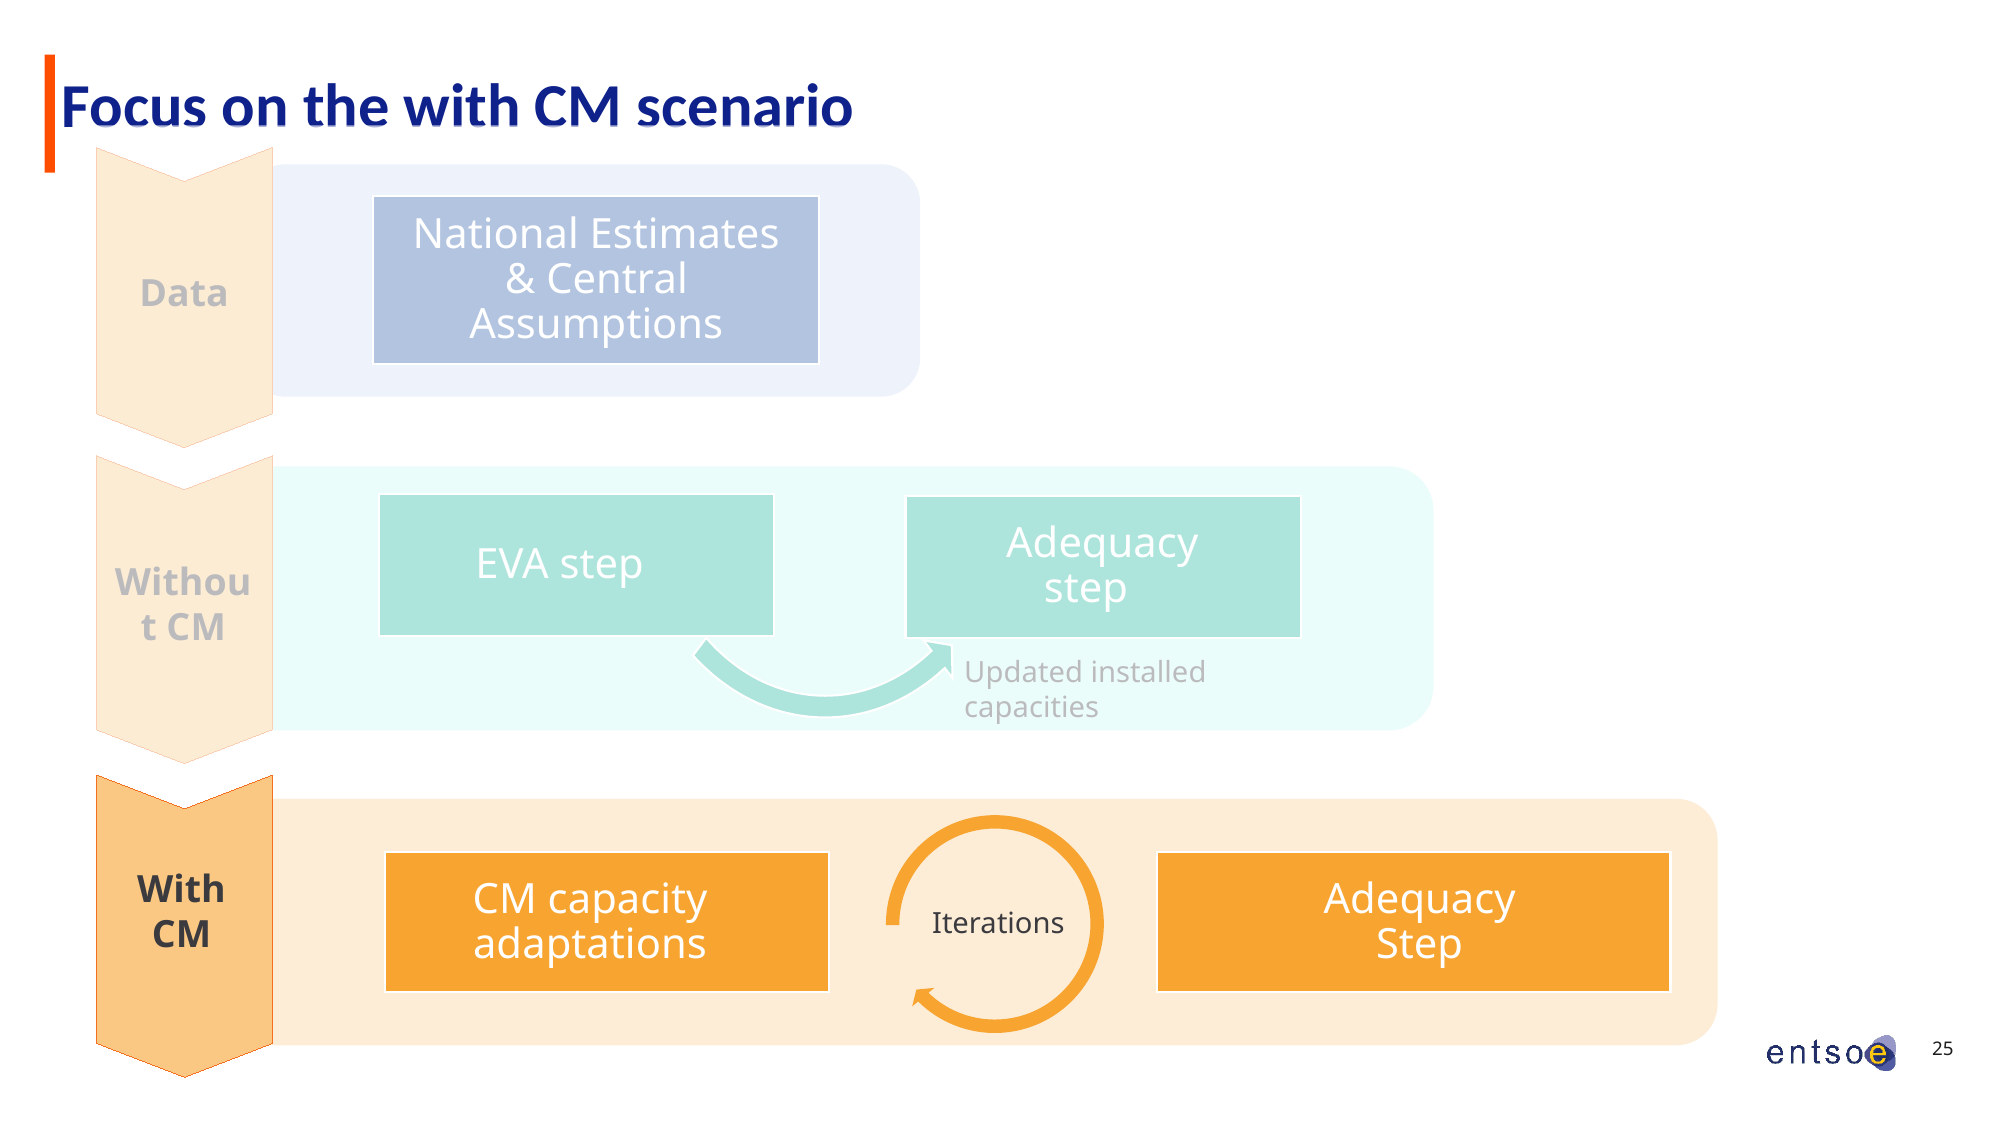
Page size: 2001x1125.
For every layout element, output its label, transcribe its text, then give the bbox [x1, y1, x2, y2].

text_box [96, 775, 273, 858]
text_box [96, 963, 266, 1078]
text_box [232, 230, 1434, 732]
title Focus on the with CM scenario [46, 66, 1953, 220]
picture [1767, 1035, 1896, 1071]
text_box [234, 798, 1718, 1046]
text_box [78, 124, 1671, 773]
text_box With CM [95, 858, 234, 963]
